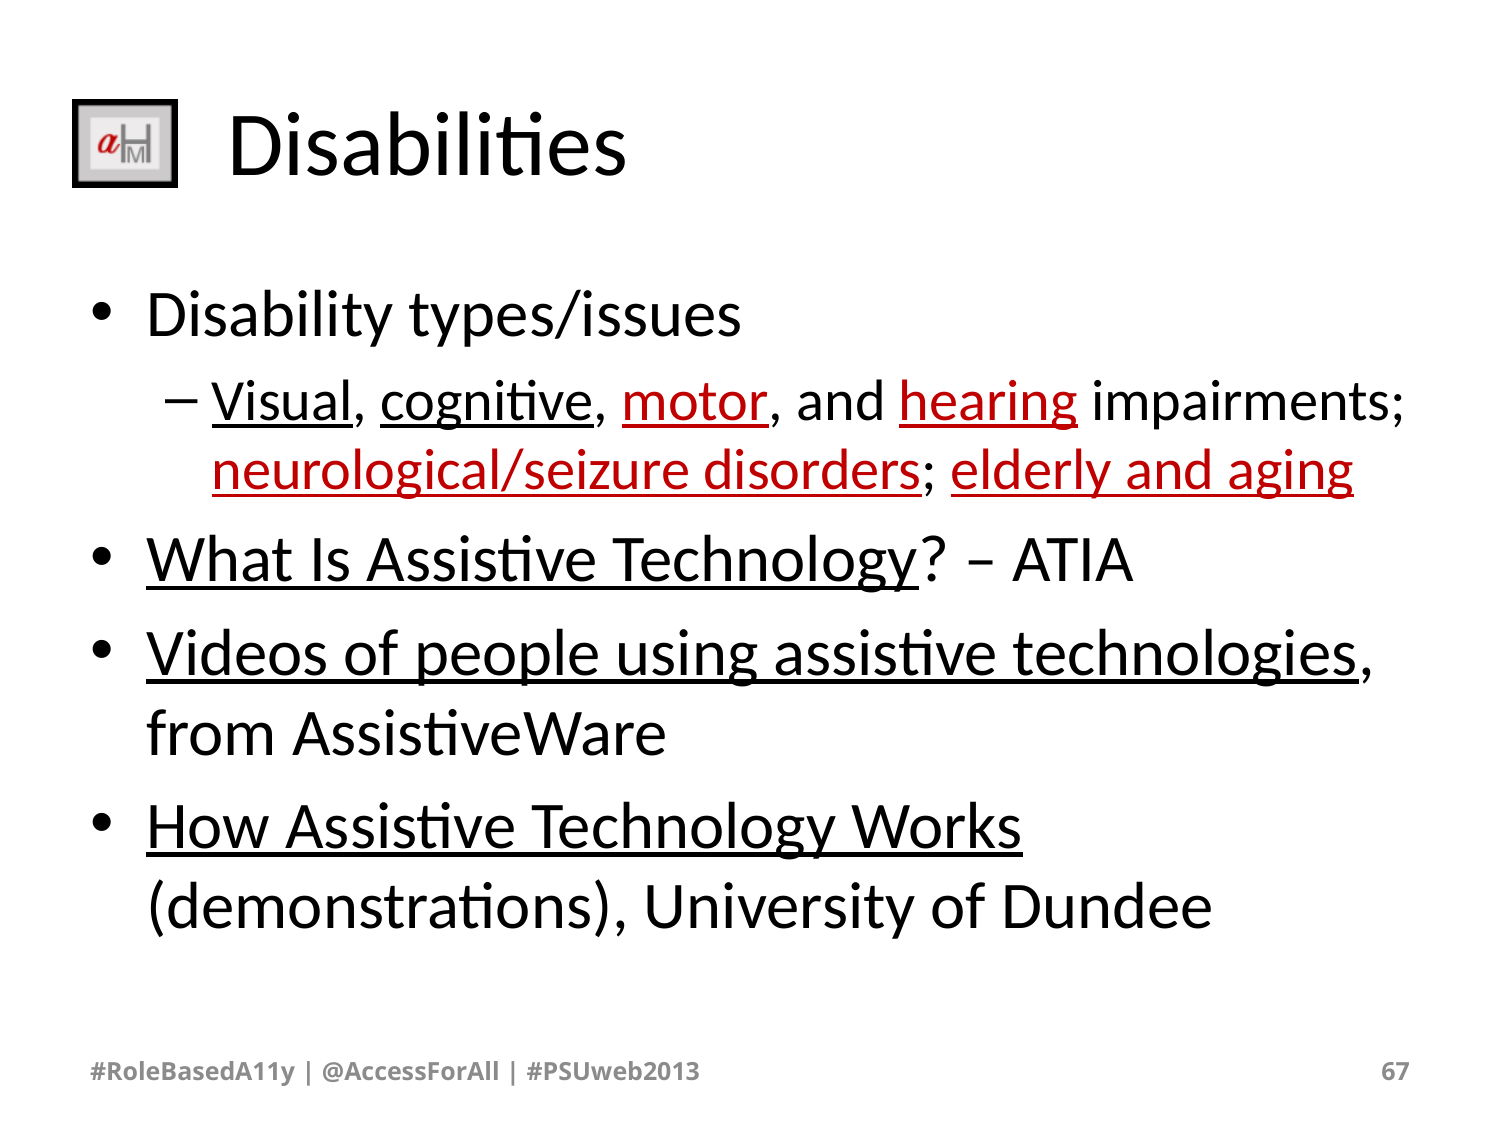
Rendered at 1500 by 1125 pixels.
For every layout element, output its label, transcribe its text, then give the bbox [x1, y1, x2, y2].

title Disabilities [212, 45, 1425, 233]
picture [72, 99, 178, 188]
list Disability types/issues Visual, cognitive, motor, and hearing impairments; neurological/seizure disorders; elderly and aging What Is Assistive Technology? – ATIA Videos of people using assistive technologies, from AssistiveWare How Assistive Technology Works (demonstrations), University of Dundee [75, 262, 1425, 1005]
footer #RoleBasedA11y | @AccessForAll | #PSUweb2013 [75, 1042, 1313, 1103]
slide_number 67 [1337, 1042, 1425, 1103]
